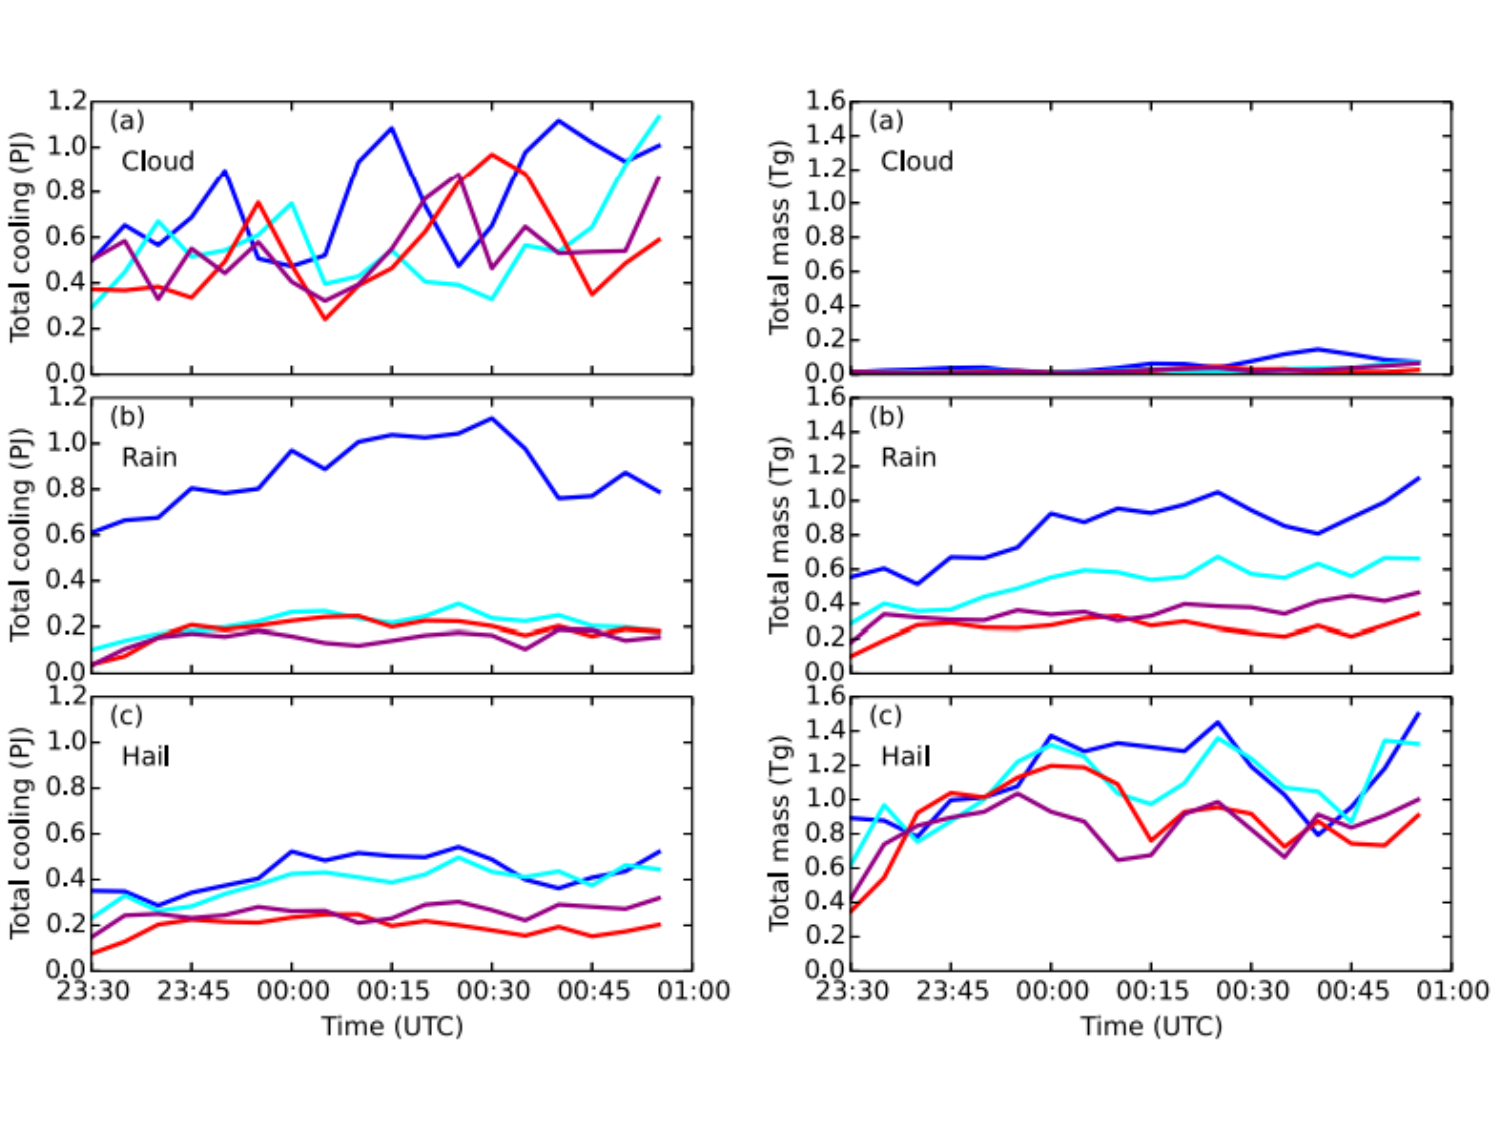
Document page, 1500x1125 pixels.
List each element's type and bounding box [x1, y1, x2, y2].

list [0, 77, 1500, 1047]
